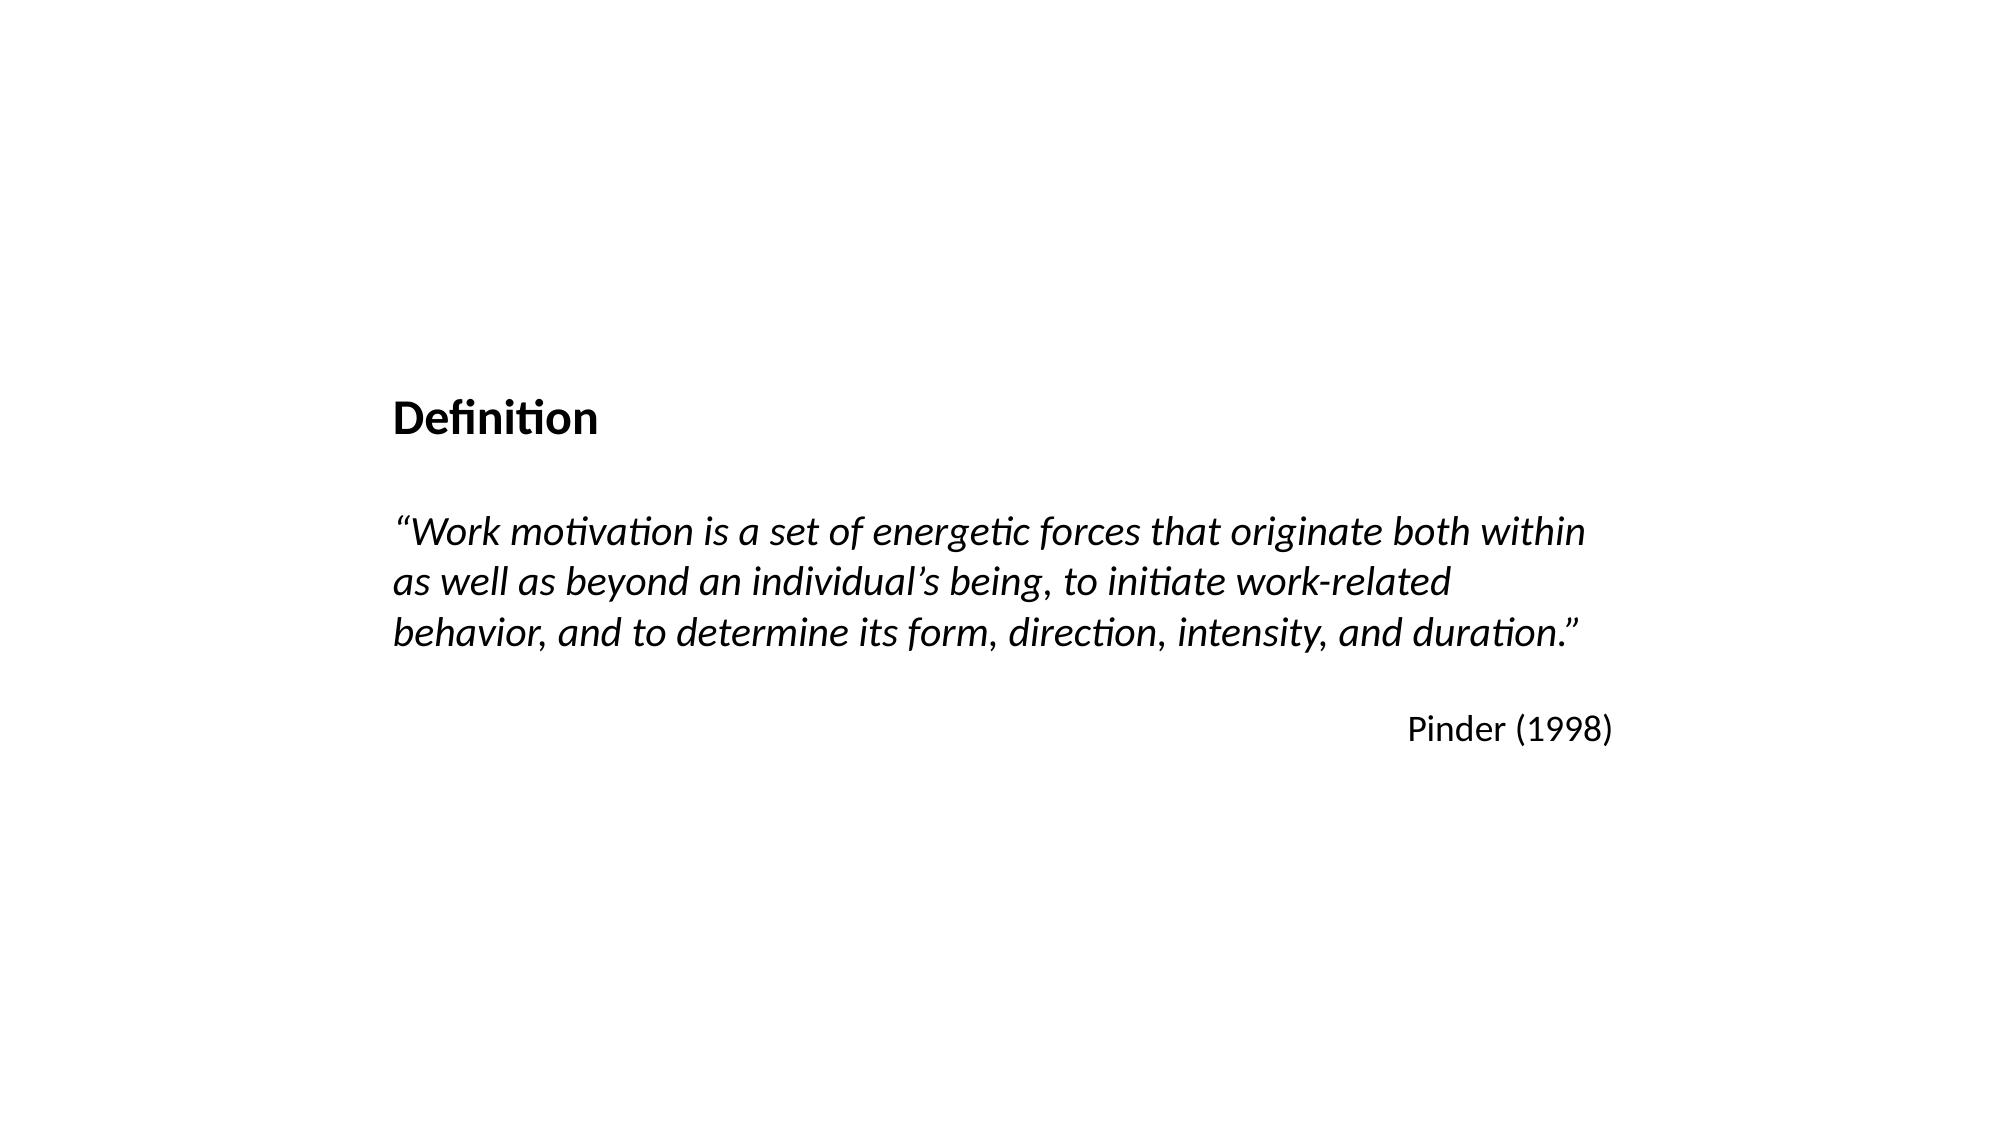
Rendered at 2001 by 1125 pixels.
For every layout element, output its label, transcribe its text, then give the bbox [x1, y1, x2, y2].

text_box Definition “Work motivation is a set of energetic forces that originate both within as well as beyond an individual’s being, to initiate work-related behavior, and to determine its form, direction, intensity, and duration.” Pinder (1998) [378, 376, 1629, 757]
